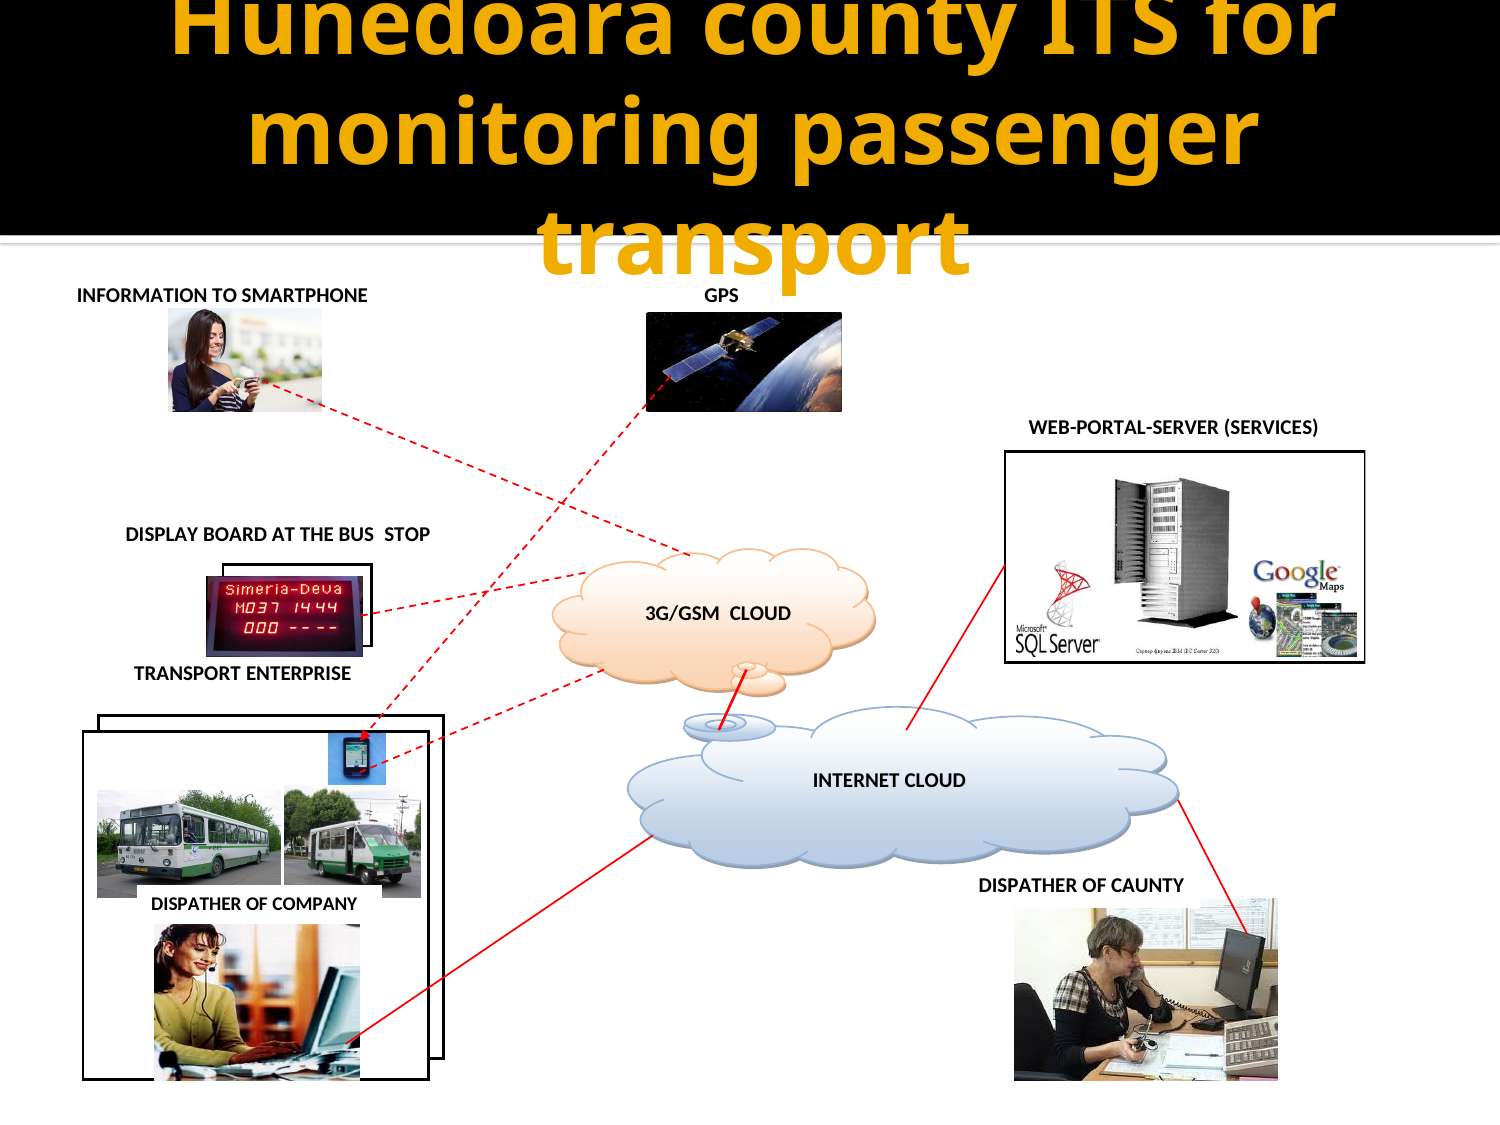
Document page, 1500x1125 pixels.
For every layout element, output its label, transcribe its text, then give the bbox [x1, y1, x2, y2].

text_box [76, 282, 1366, 1113]
title Hunedoara county ITS for monitoring passenger transport [75, 24, 1425, 231]
